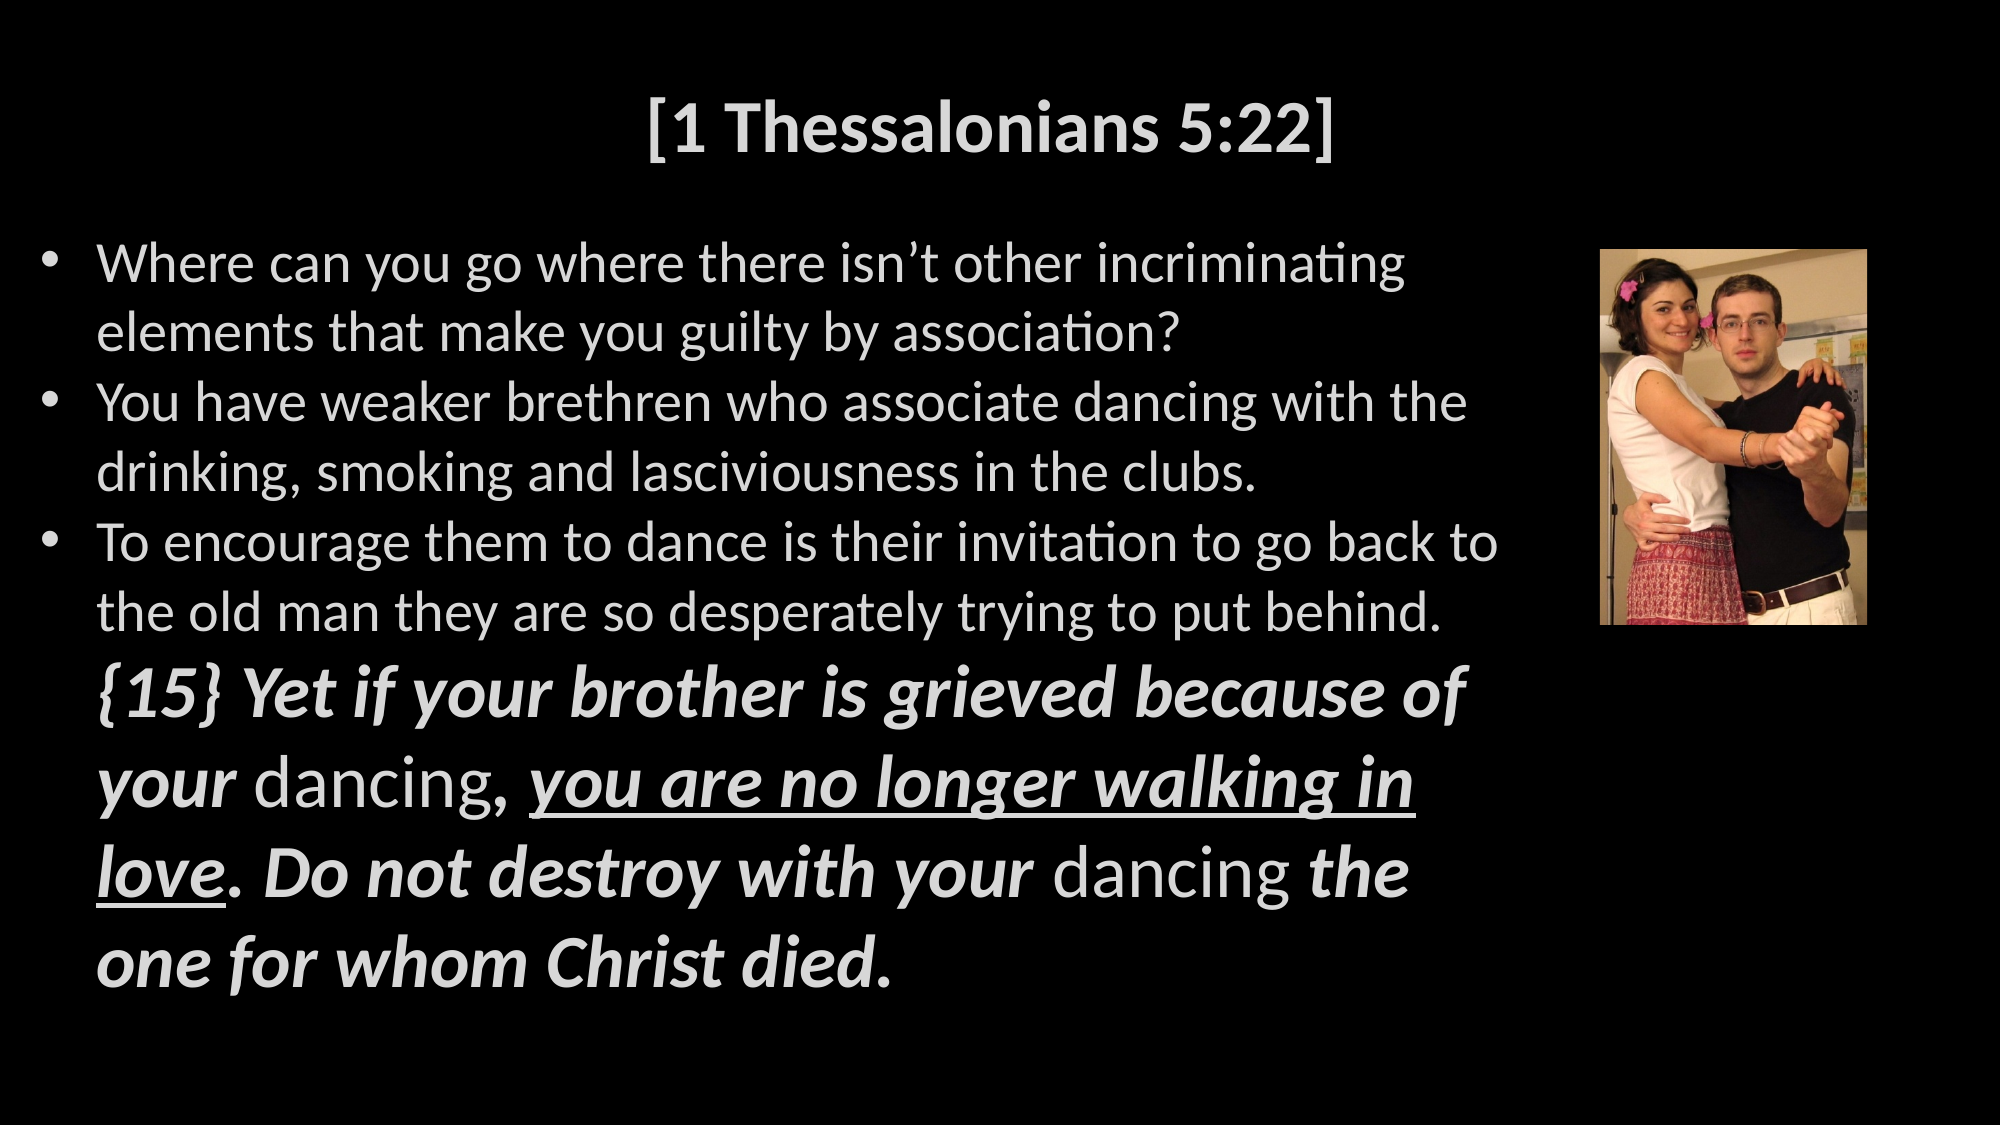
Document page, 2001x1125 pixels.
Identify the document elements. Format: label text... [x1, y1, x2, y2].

list Where can you go where there isn’t other incriminating elements that make you guilty by association? You have weaker brethren who associate dancing with the drinking, smoking and lasciviousness in the clubs. To encourage them to dance is their invitation to go back to the old man they are so desperately trying to put behind. {15} Yet if your brother is grieved because of your dancing, you are no longer walking in love. Do not destroy with your dancing the one for whom Christ died. [24, 216, 1550, 1079]
title [1 Thessalonians 5:22] [99, 45, 1900, 200]
picture [1599, 249, 1868, 626]
